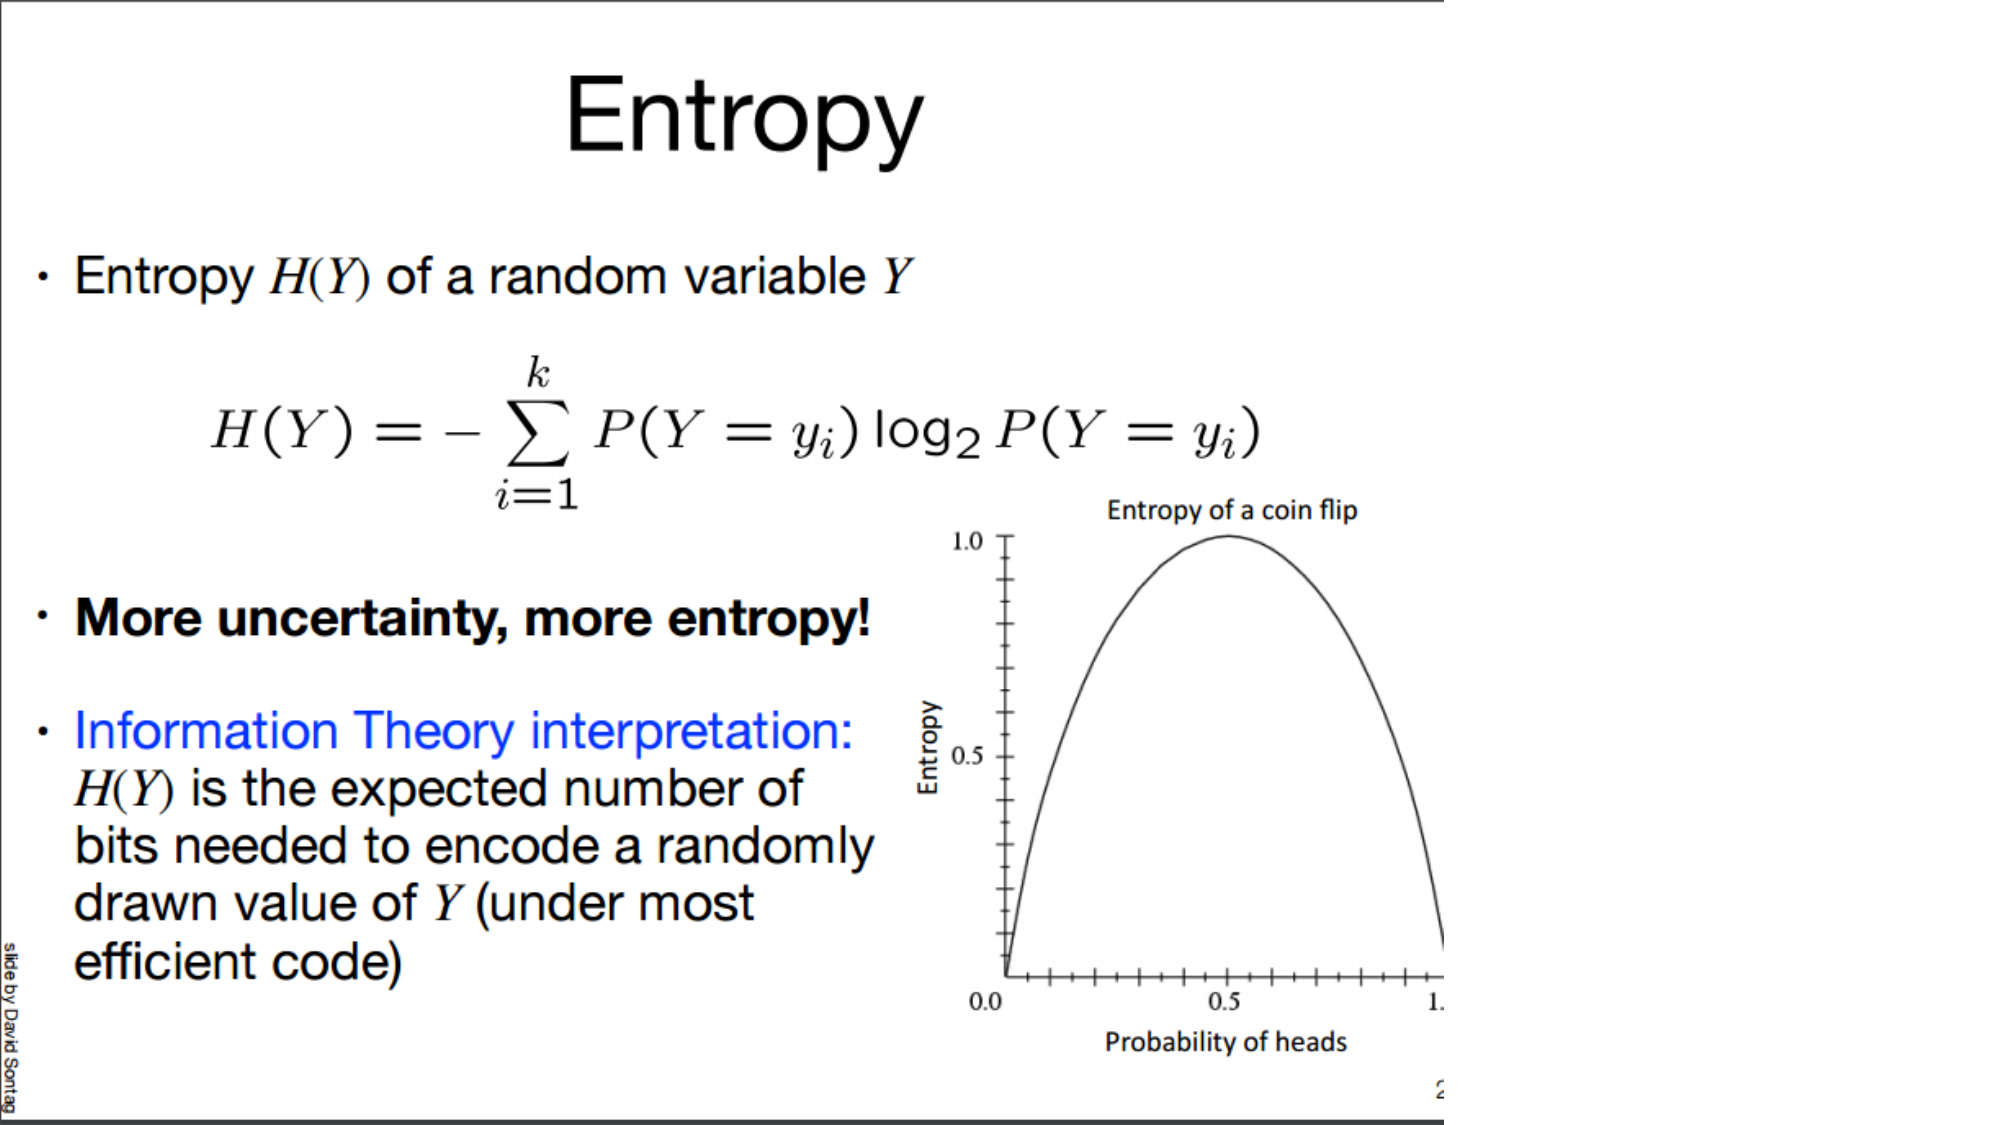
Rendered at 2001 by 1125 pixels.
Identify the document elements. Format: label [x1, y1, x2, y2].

picture [0, 0, 1444, 1125]
